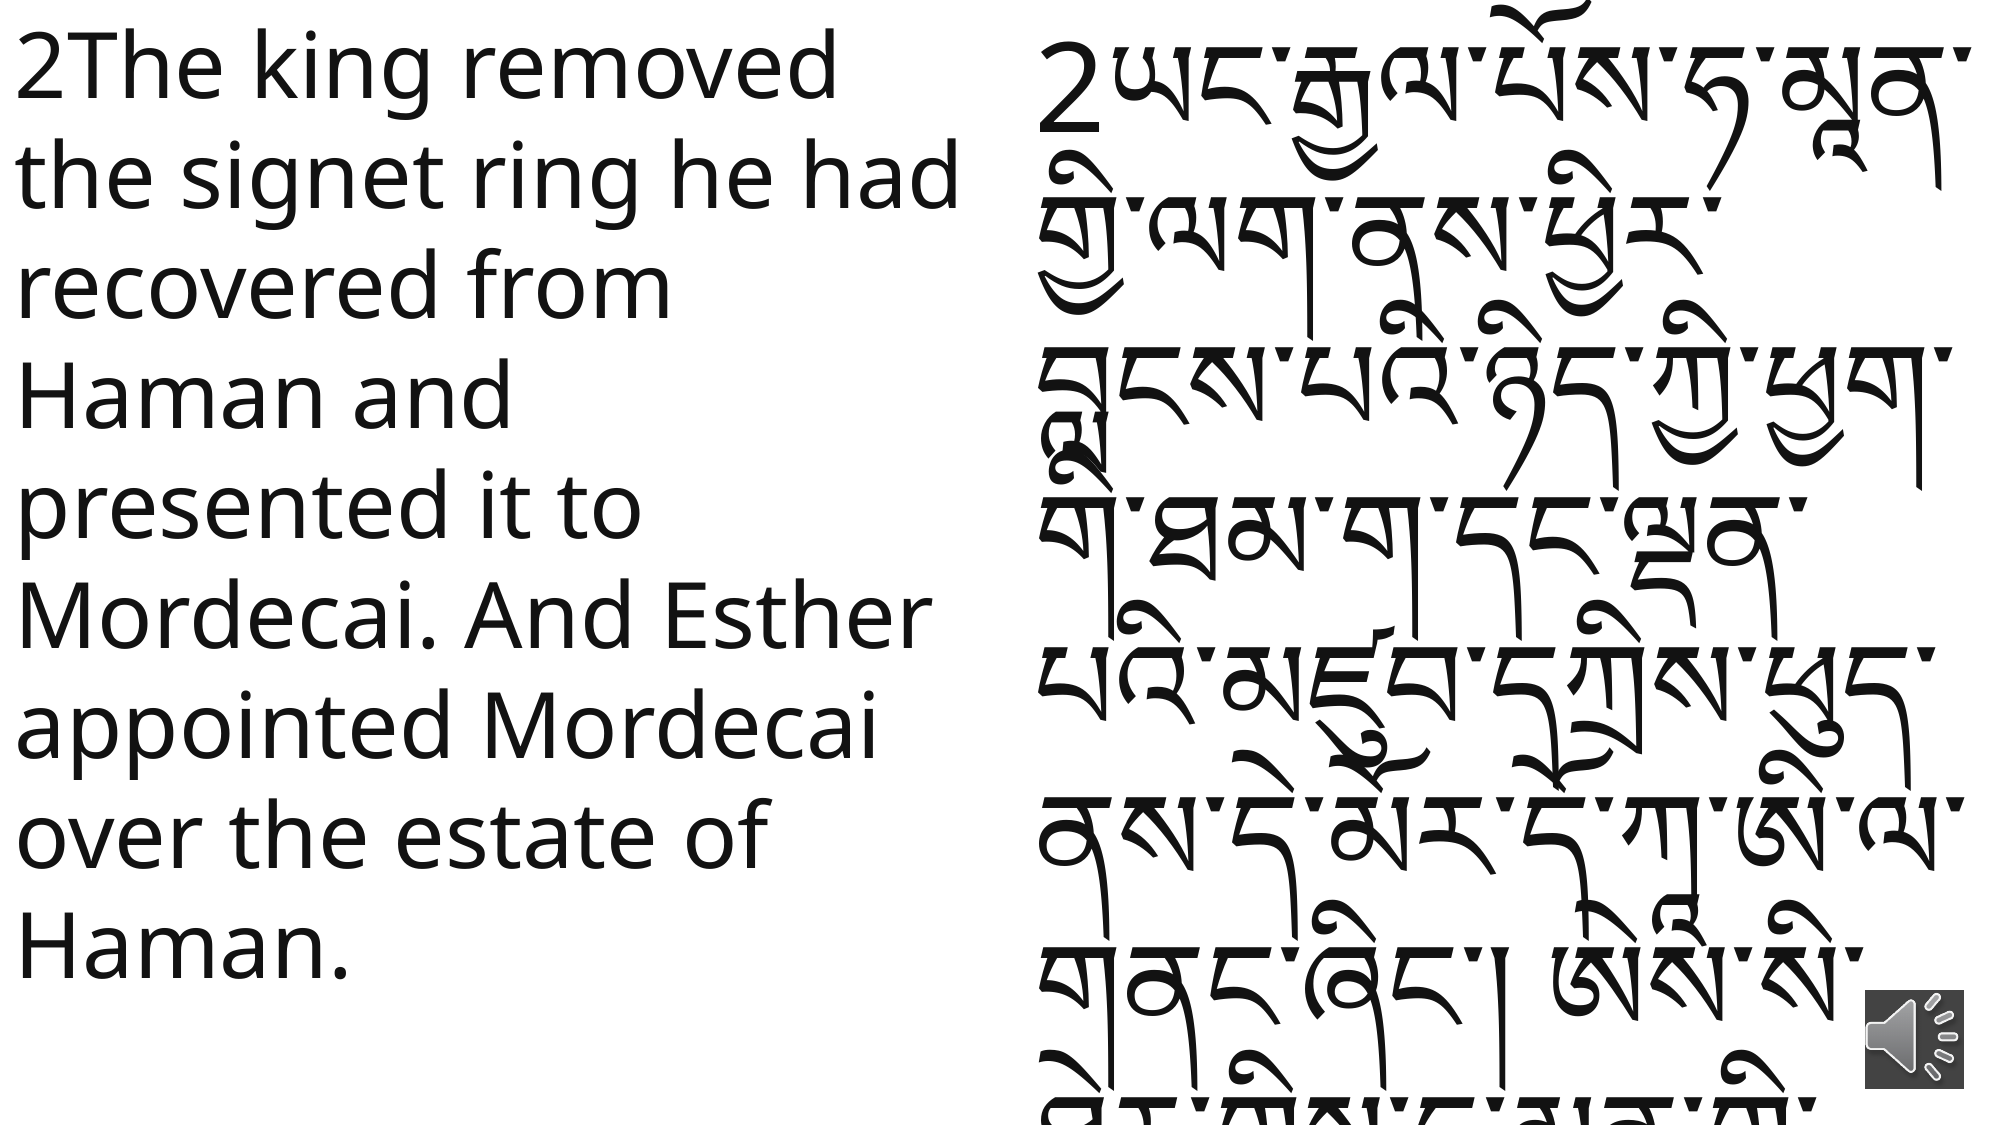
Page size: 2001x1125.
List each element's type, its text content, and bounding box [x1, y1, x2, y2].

text_box 2The king removed the signet ring he had recovered from Haman and presented it to Mordecai. And Esther appointed Mordecai over the estate of Haman. [0, 0, 981, 1125]
text_box 2ཡང་རྒྱལ་པོས་ཧ་མཱན་གྱི་ལག་ནས་ཕྱིར་བླངས་པའི་ཉིད་ཀྱི་ཕྱག་གི་ཐམ་ག་དང་ལྡན་པའི་མཛུབ་དཀྲིས་ཕུད་ནས་དེ་མོར་དོ་ཀཱ་ཨི་ལ་གནང་ཞིང་། ཨེས་སི་ཐེར་གྱིས་ཧ་མཱན་གྱི་ཁྱིམ་གཞིས་མོར་དོ་ཀཱ་ཨི་ལ་བདག་གཉེར་བྱེད་དུ་བཅུག་གོ ། [1019, 0, 2000, 1125]
picture [1864, 989, 1965, 1090]
